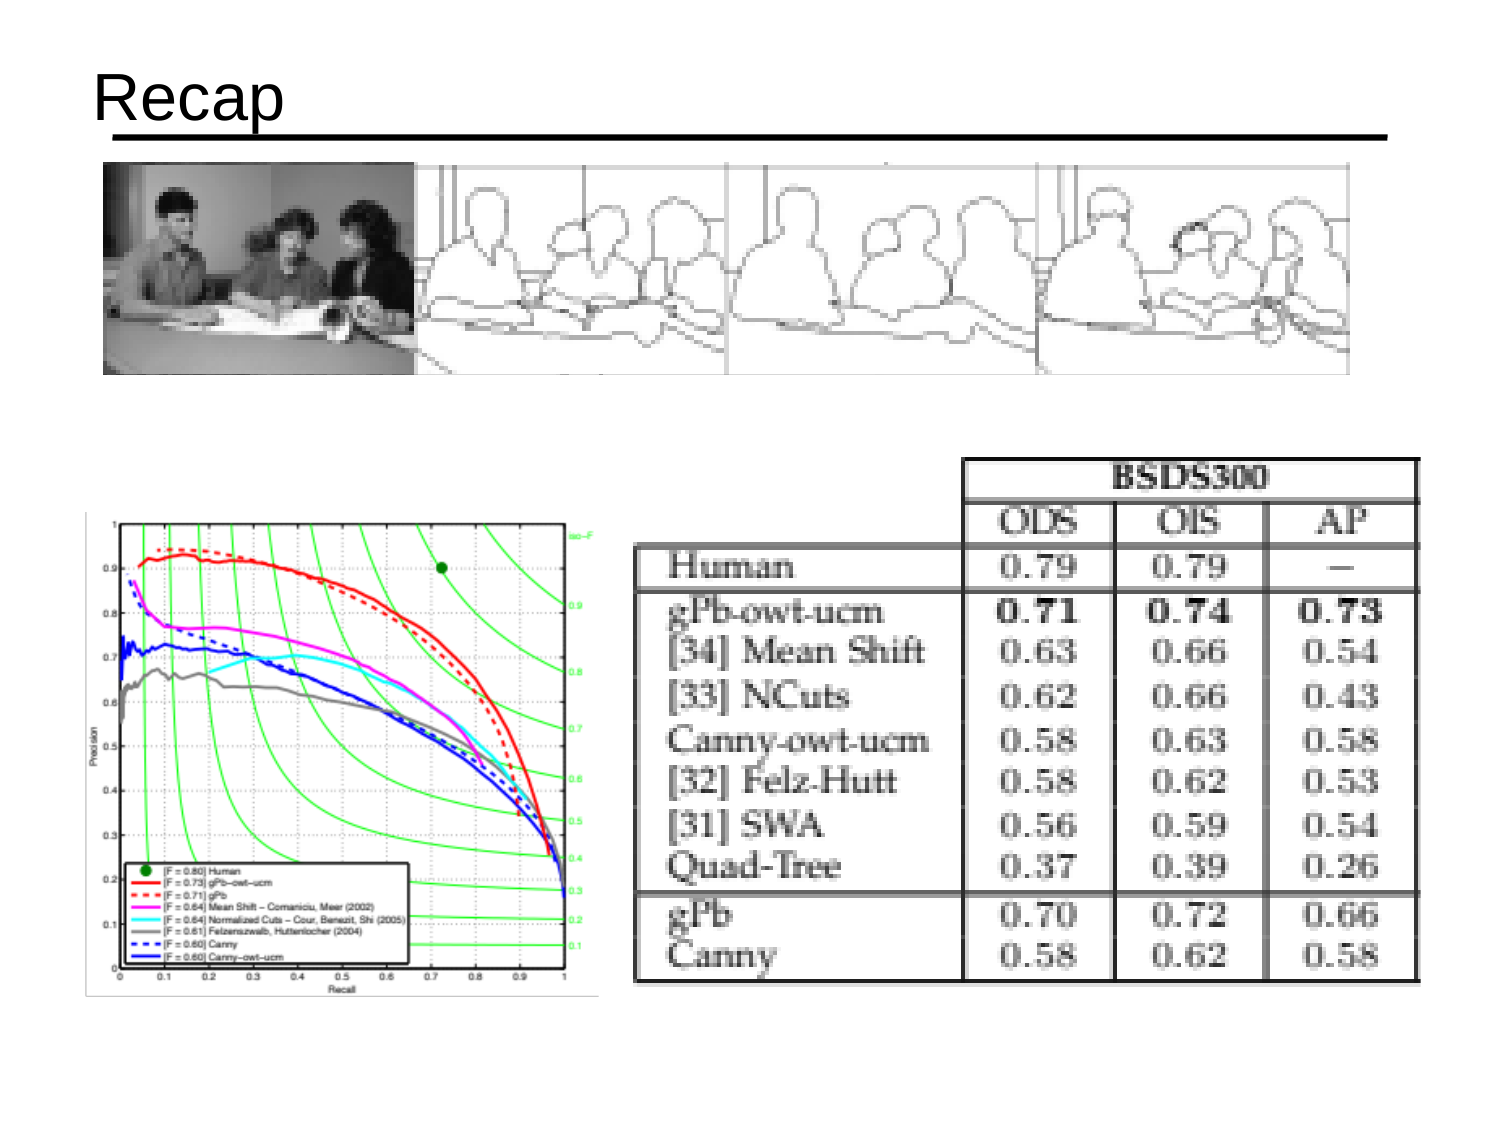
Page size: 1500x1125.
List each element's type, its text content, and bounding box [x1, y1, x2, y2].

picture [82, 512, 599, 1001]
picture [620, 437, 1421, 1001]
title Recap [77, 24, 1423, 163]
picture [99, 162, 1351, 376]
